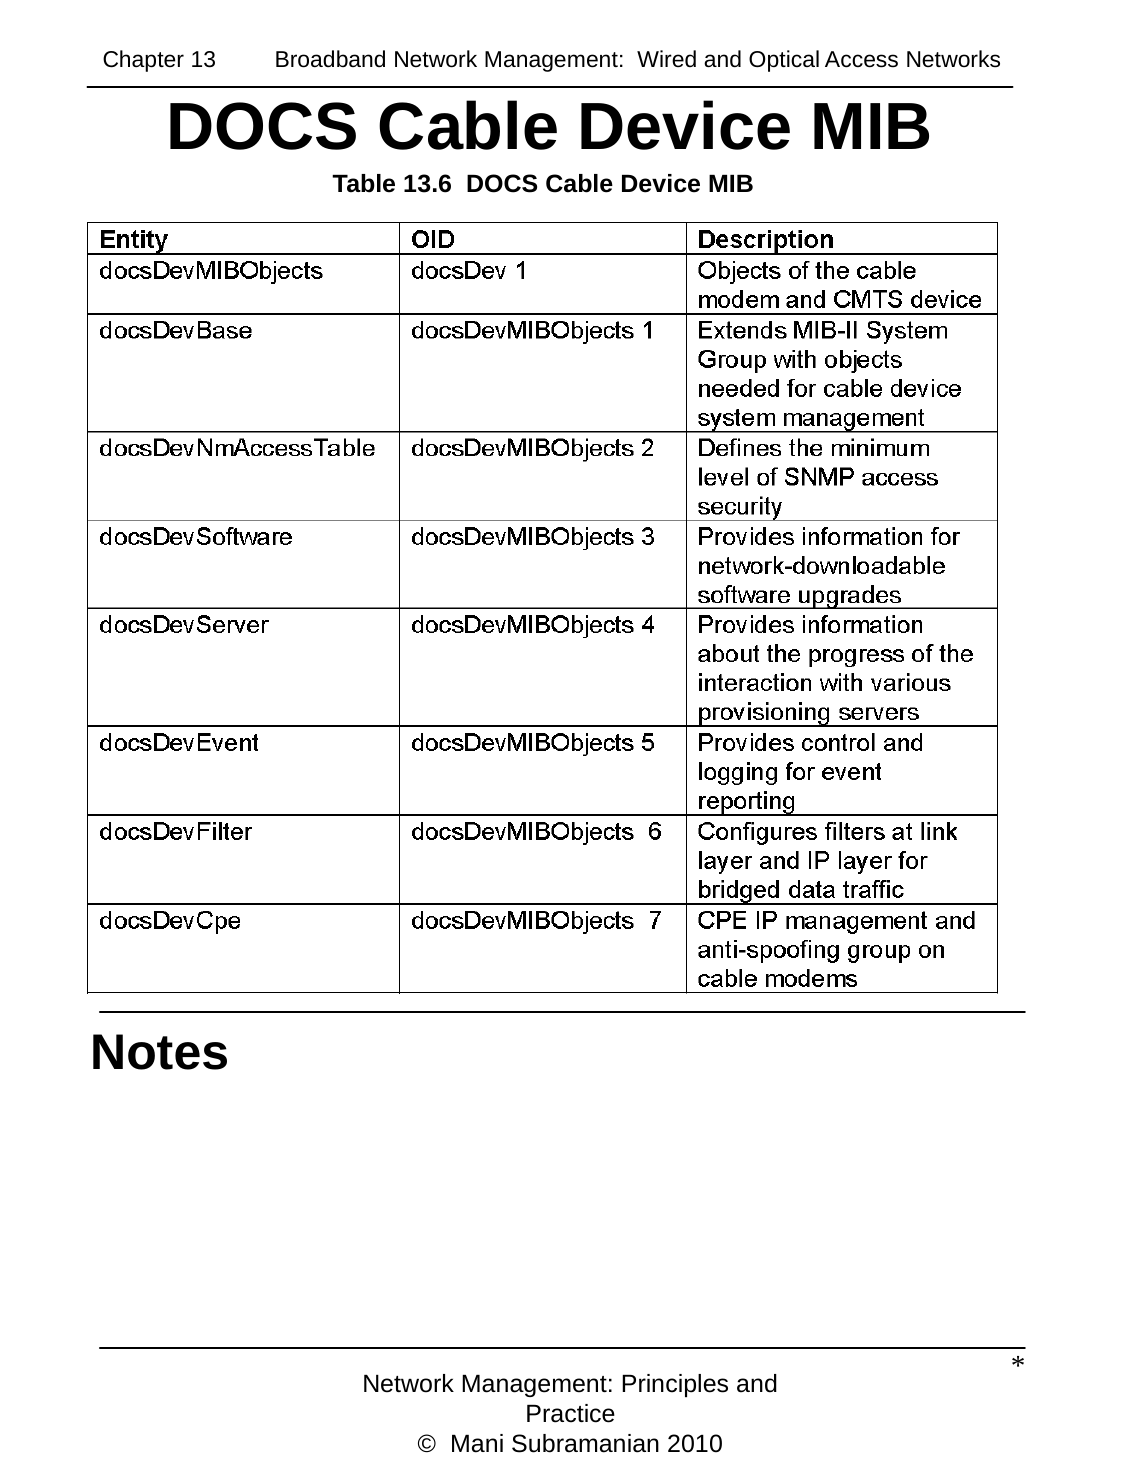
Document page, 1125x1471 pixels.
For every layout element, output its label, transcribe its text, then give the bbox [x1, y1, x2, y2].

picture [87, 222, 999, 1023]
text_box Table 13.6 DOCS Cable Device MIB [87, 160, 1000, 206]
title DOCS Cable Device MIB [87, 88, 1013, 161]
text_box * [806, 1339, 1041, 1438]
text_box Notes [0, 1012, 250, 1088]
text_box Chapter 13 Broadband Network Management: Wired and Optical Access Networks [87, 37, 1022, 81]
text_box Network Management: Principles and Practice © Mani Subramanian 2010 [299, 1360, 806, 1436]
